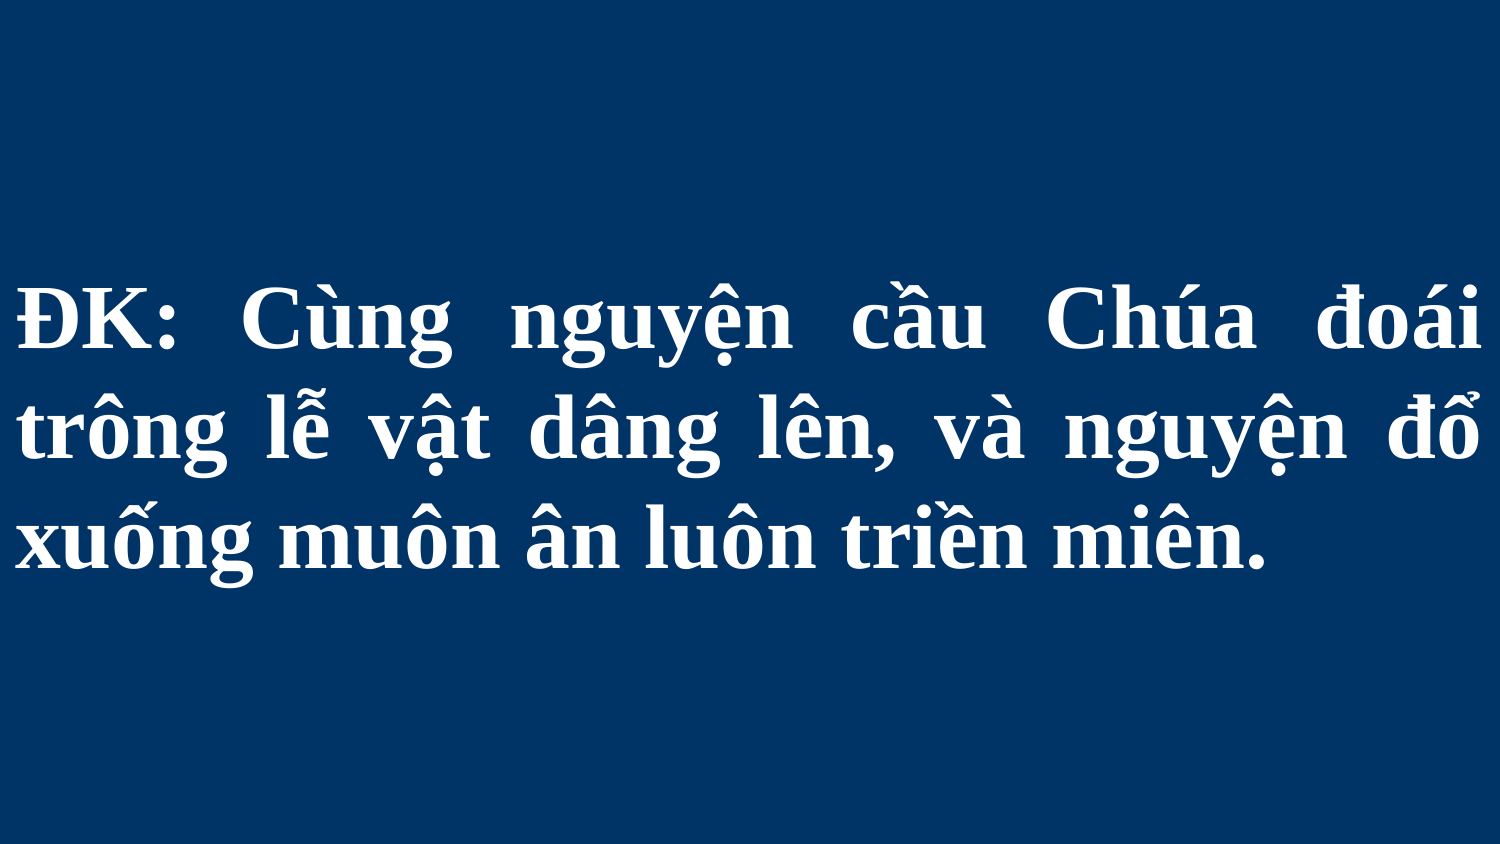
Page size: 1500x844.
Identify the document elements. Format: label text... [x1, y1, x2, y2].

title ĐK: Cùng nguyện cầu Chúa đoái trông lễ vật dâng lên, và nguyện đổ xuống muôn ân luôn triền miên. [0, 0, 1500, 844]
